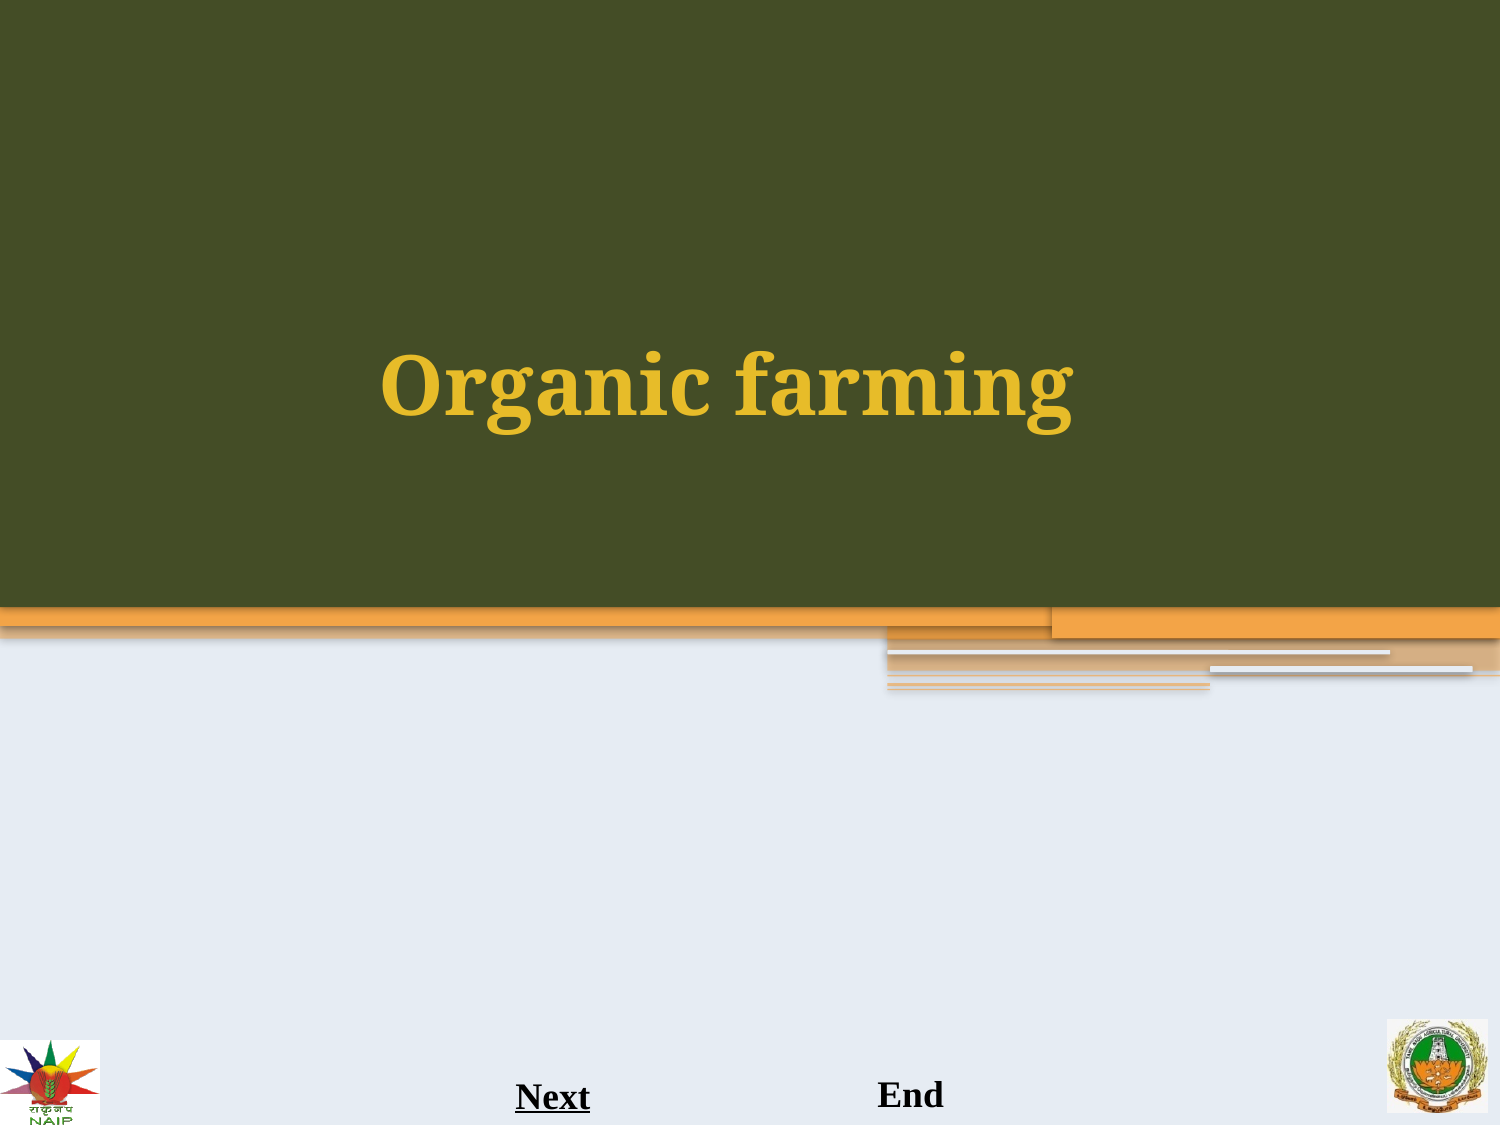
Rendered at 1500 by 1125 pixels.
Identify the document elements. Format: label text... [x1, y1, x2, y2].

text_box Next [500, 1064, 615, 1124]
picture [0, 1040, 101, 1125]
text_box End [862, 1062, 1000, 1123]
text_box Organic farming [187, 324, 1288, 440]
picture [1387, 1019, 1488, 1113]
